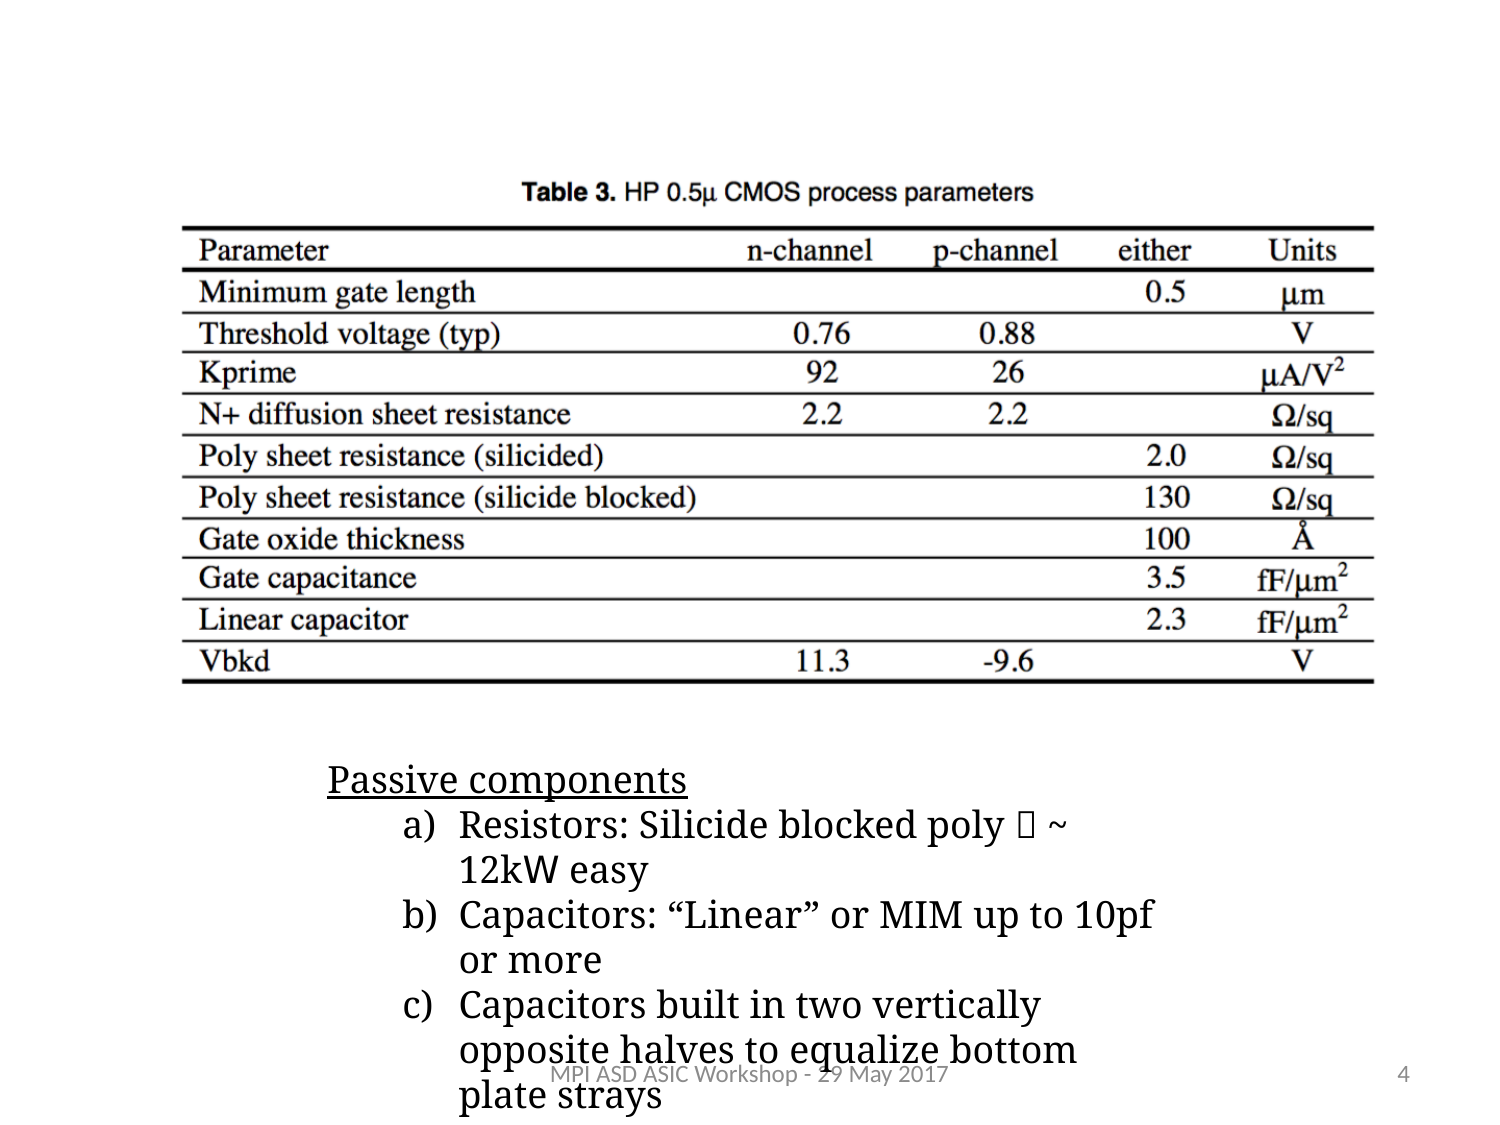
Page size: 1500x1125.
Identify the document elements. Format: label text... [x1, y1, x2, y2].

text_box Passive components Resistors: Silicide blocked poly  ~ 12kW easy Capacitors: “Linear” or MIM up to 10pf or more Capacitors built in two vertically opposite halves to equalize bottom plate strays [312, 748, 1177, 1125]
slide_number 4 [1177, 1042, 1425, 1103]
picture [0, 148, 1497, 707]
